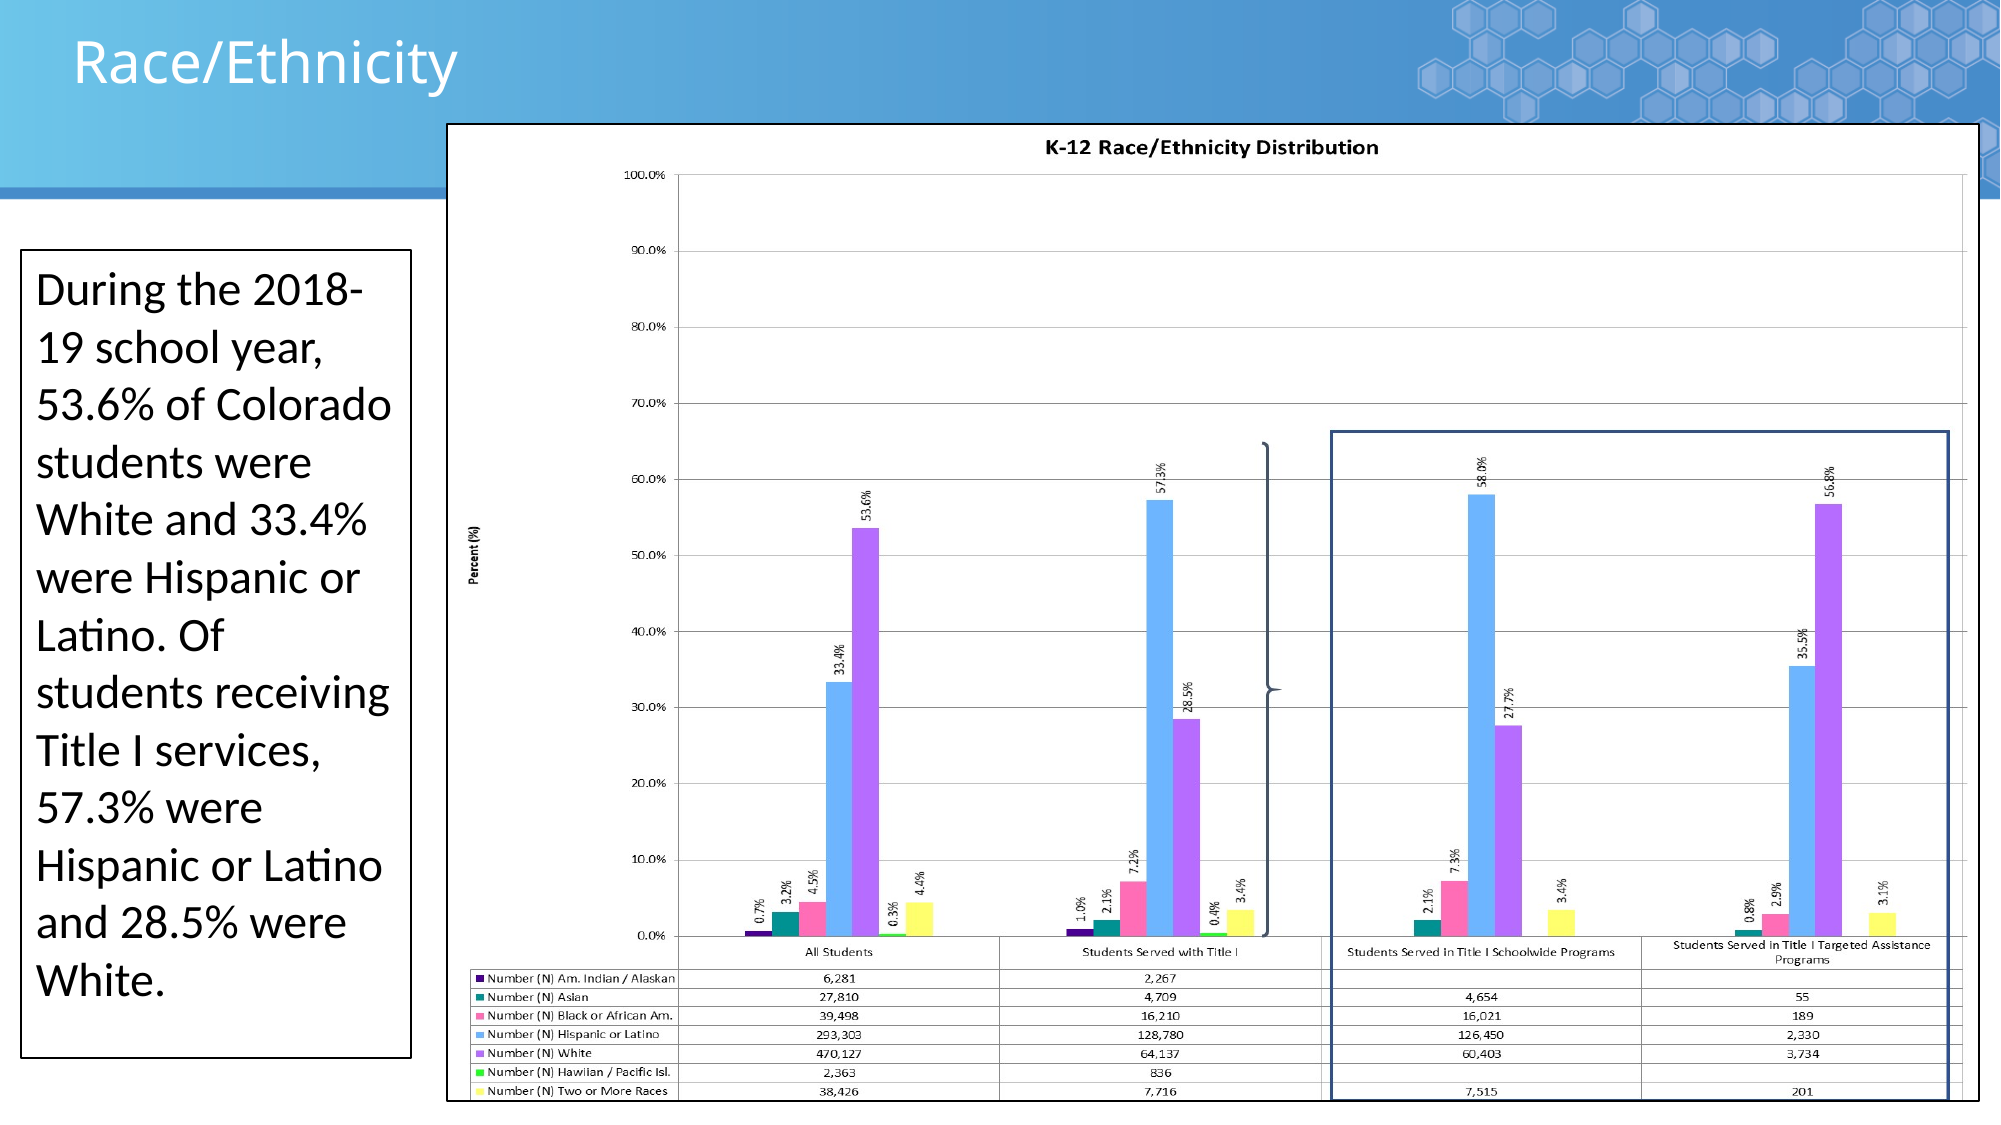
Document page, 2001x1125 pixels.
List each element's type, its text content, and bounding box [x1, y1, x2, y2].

title Race/Ethnicity [72, 33, 1396, 182]
list During the 2018-19 school year, 53.6% of Colorado students were White and 33.4% were Hispanic or Latino. Of students receiving Title I services, 57.3% were Hispanic or Latino and 28.5% were White. [20, 249, 411, 1059]
picture [447, 124, 1978, 1100]
picture [0, 0, 2000, 200]
